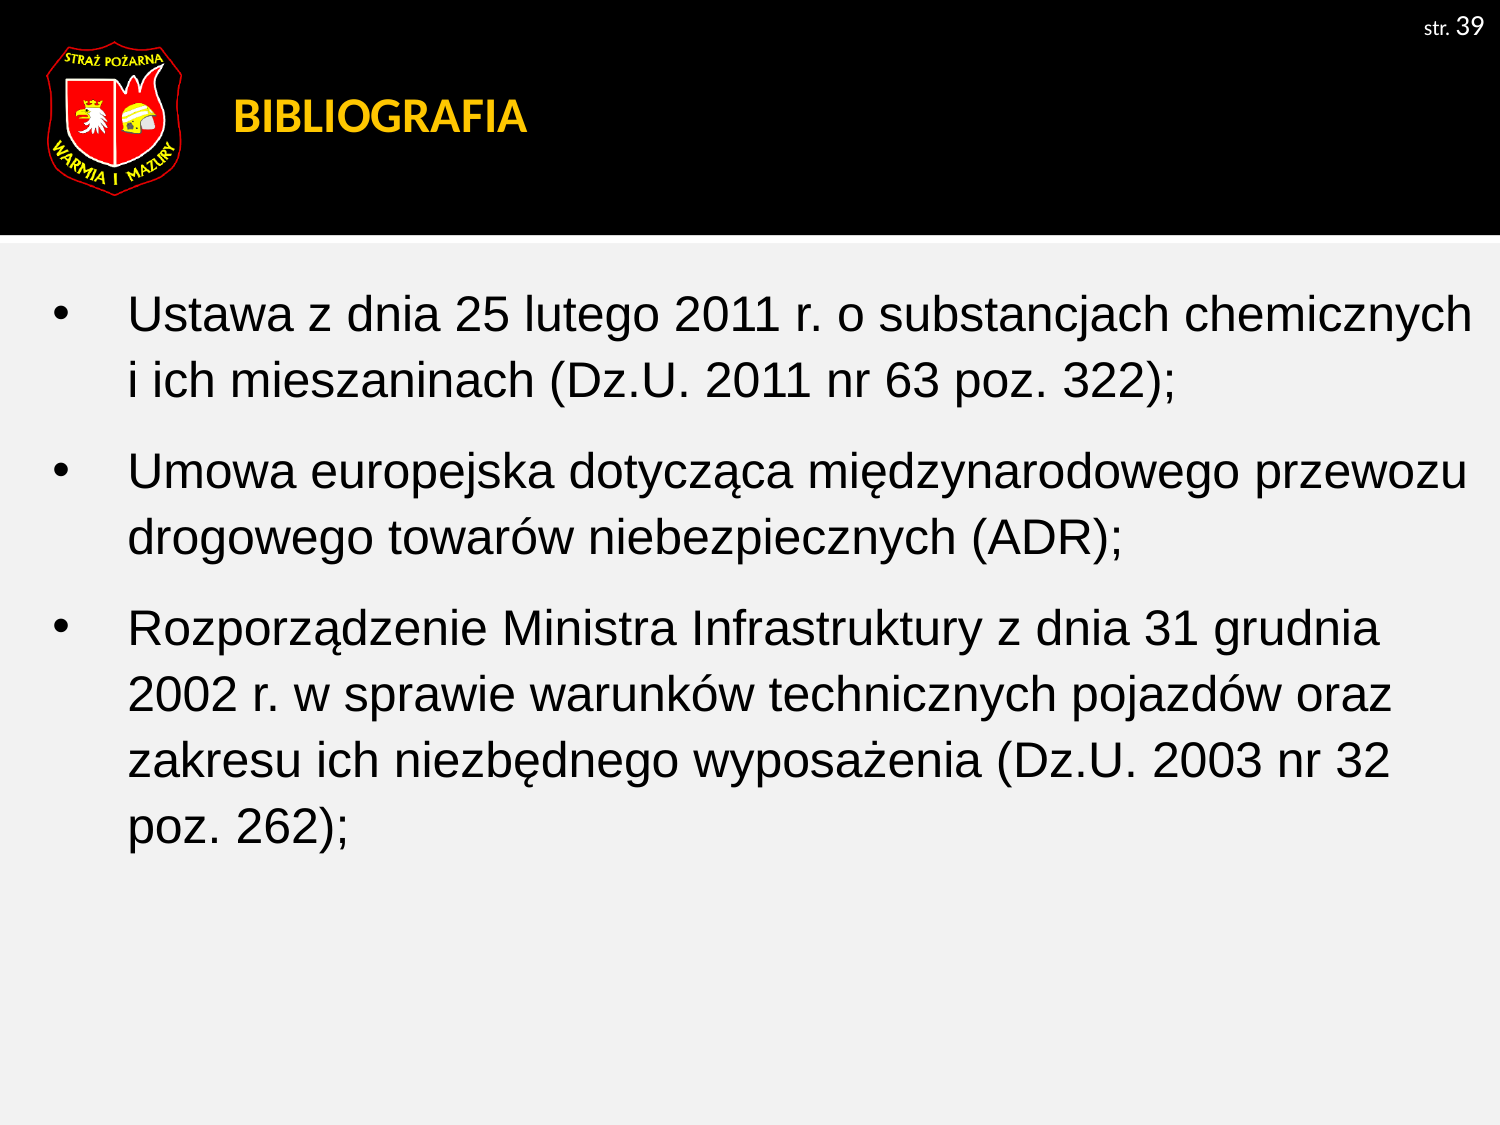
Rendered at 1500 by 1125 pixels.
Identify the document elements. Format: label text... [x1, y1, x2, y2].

picture [46, 41, 182, 196]
slide_number str. 39 [1404, 0, 1500, 41]
title BIBLIOGRAFIA [218, 41, 1427, 185]
text_box Ustawa z dnia 25 lutego 2011 r. o substancjach chemicznych i ich mieszaninach (Dz.U. 2011 nr 63 poz. 322); Umowa europejska dotycząca międzynarodowego przewozu drogowego towarów niebezpiecznych (ADR); Rozporządzenie Ministra Infrastruktury z dnia 31 grudnia 2002 r. w sprawie warunków technicznych pojazdów oraz zakresu ich niezbędnego wyposażenia (Dz.U. 2003 nr 32 poz. 262); [37, 268, 1500, 968]
